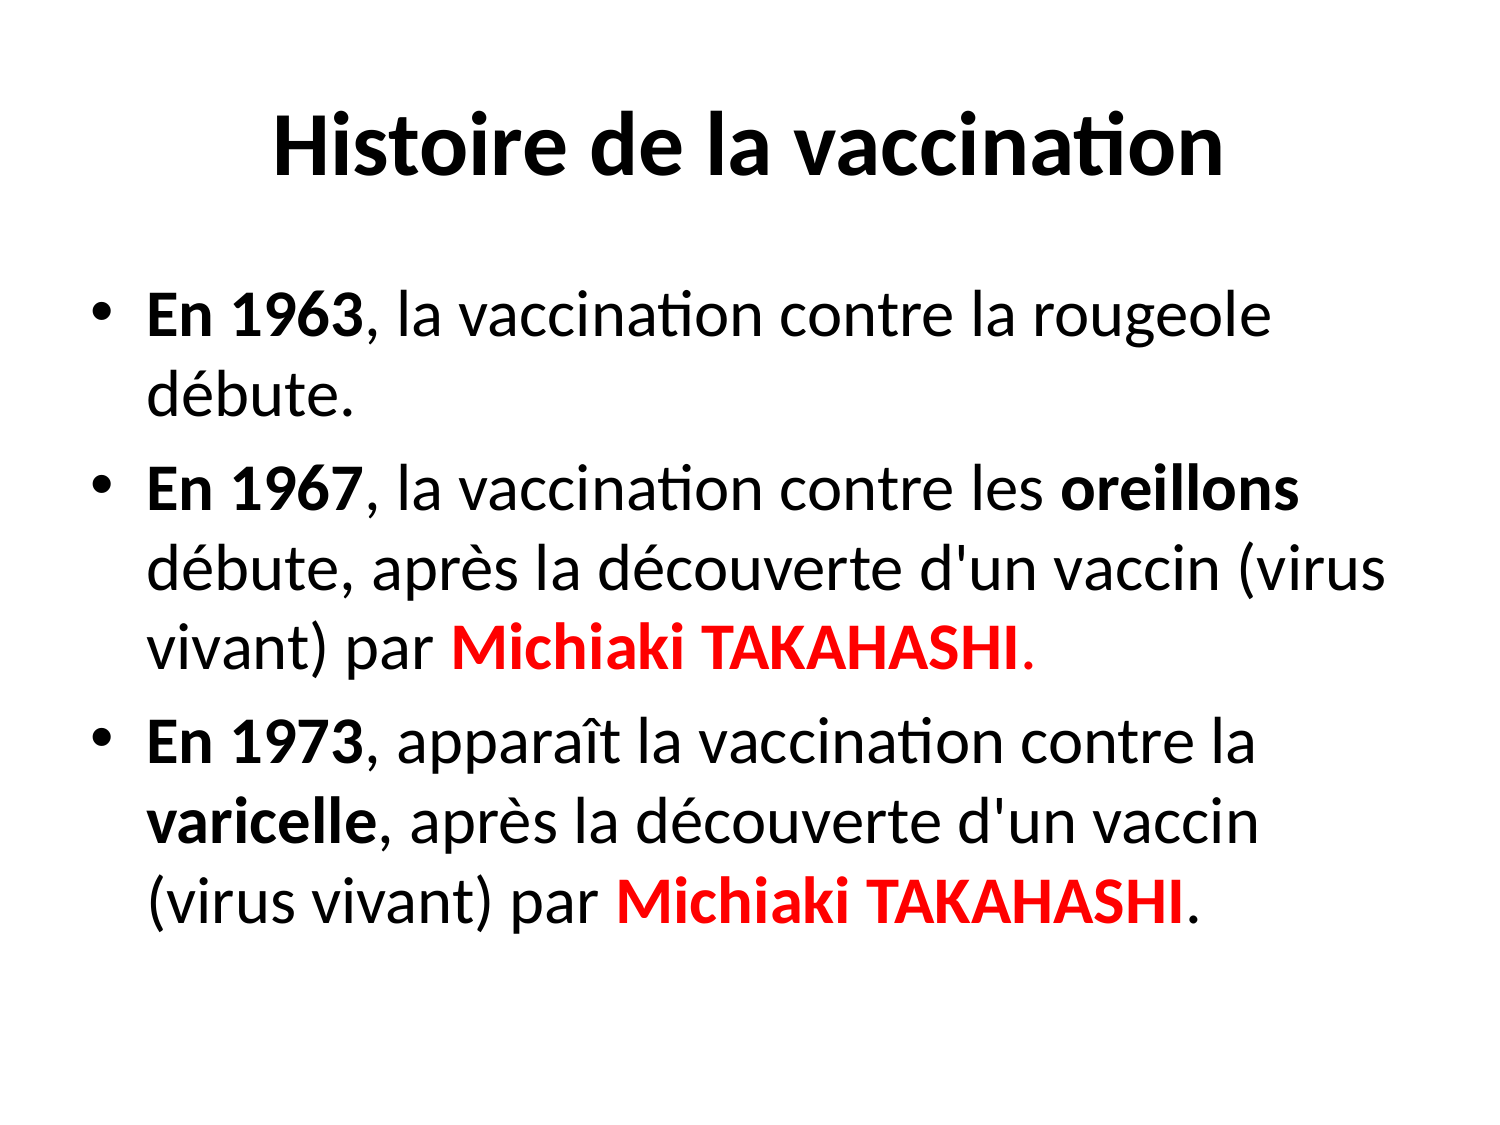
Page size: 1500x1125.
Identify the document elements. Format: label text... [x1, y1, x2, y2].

title Histoire de la vaccination [75, 45, 1425, 233]
list En 1963, la vaccination contre la rougeole débute. En 1967, la vaccination contre les oreillons débute, après la découverte d'un vaccin (virus vivant) par Michiaki TAKAHASHI. En 1973, apparaît la vaccination contre la varicelle, après la découverte d'un vaccin (virus vivant) par Michiaki TAKAHASHI. [75, 262, 1425, 1024]
